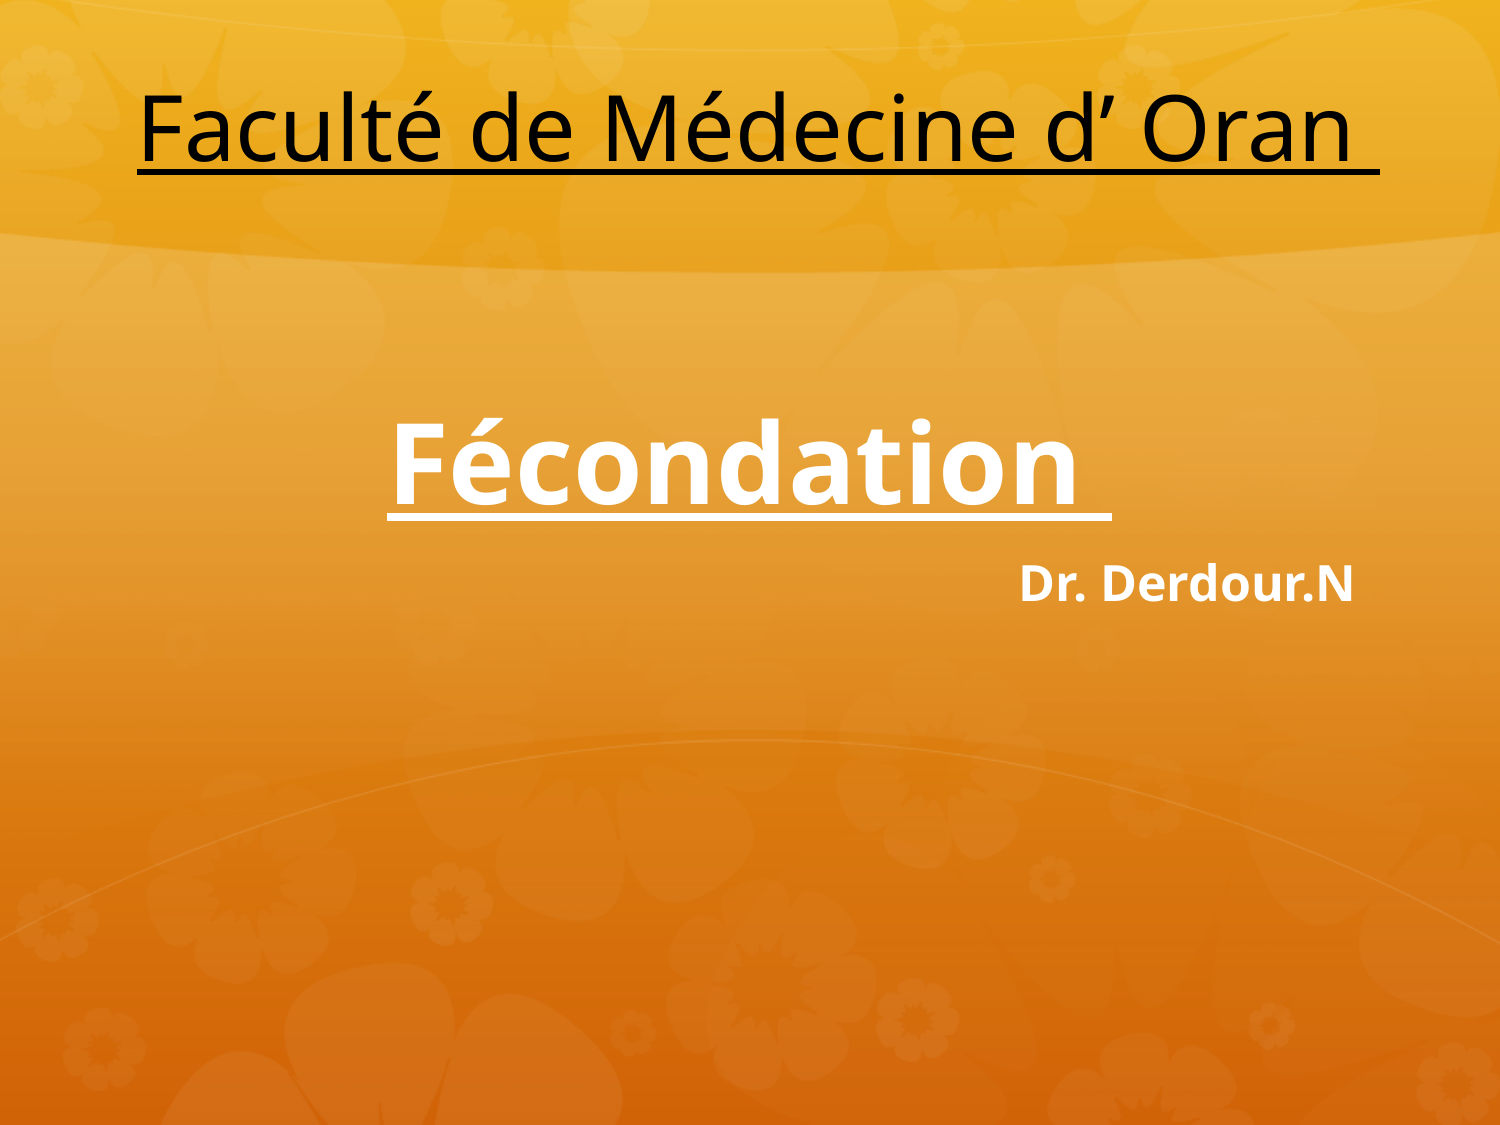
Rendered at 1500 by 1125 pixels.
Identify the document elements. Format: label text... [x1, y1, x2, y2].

subtitle Dr. Derdour.N [127, 537, 1372, 825]
text_box Faculté de Médecine d’ Oran [122, 62, 1396, 188]
picture [0, 0, 1500, 1125]
title Fécondation [127, 261, 1372, 537]
